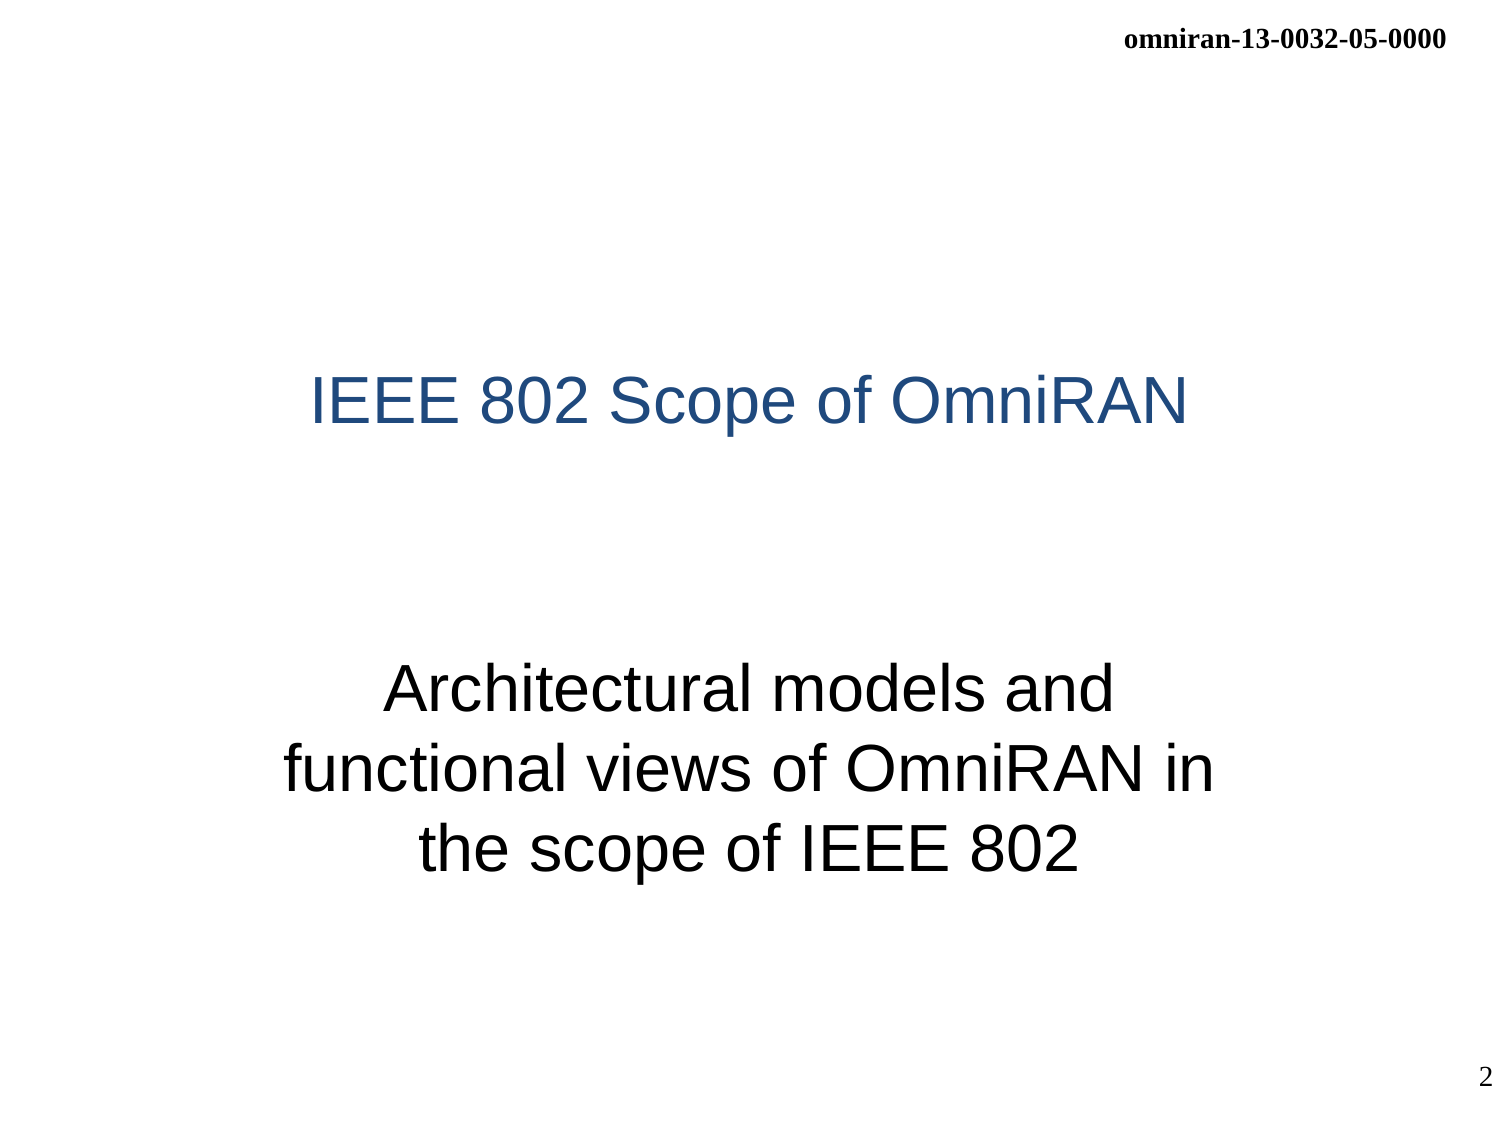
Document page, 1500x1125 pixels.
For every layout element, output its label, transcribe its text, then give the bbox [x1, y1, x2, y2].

title IEEE 802 Scope of OmniRAN [112, 349, 1388, 591]
subtitle Architectural models and functional views of OmniRAN in the scope of IEEE 802 [225, 637, 1275, 925]
